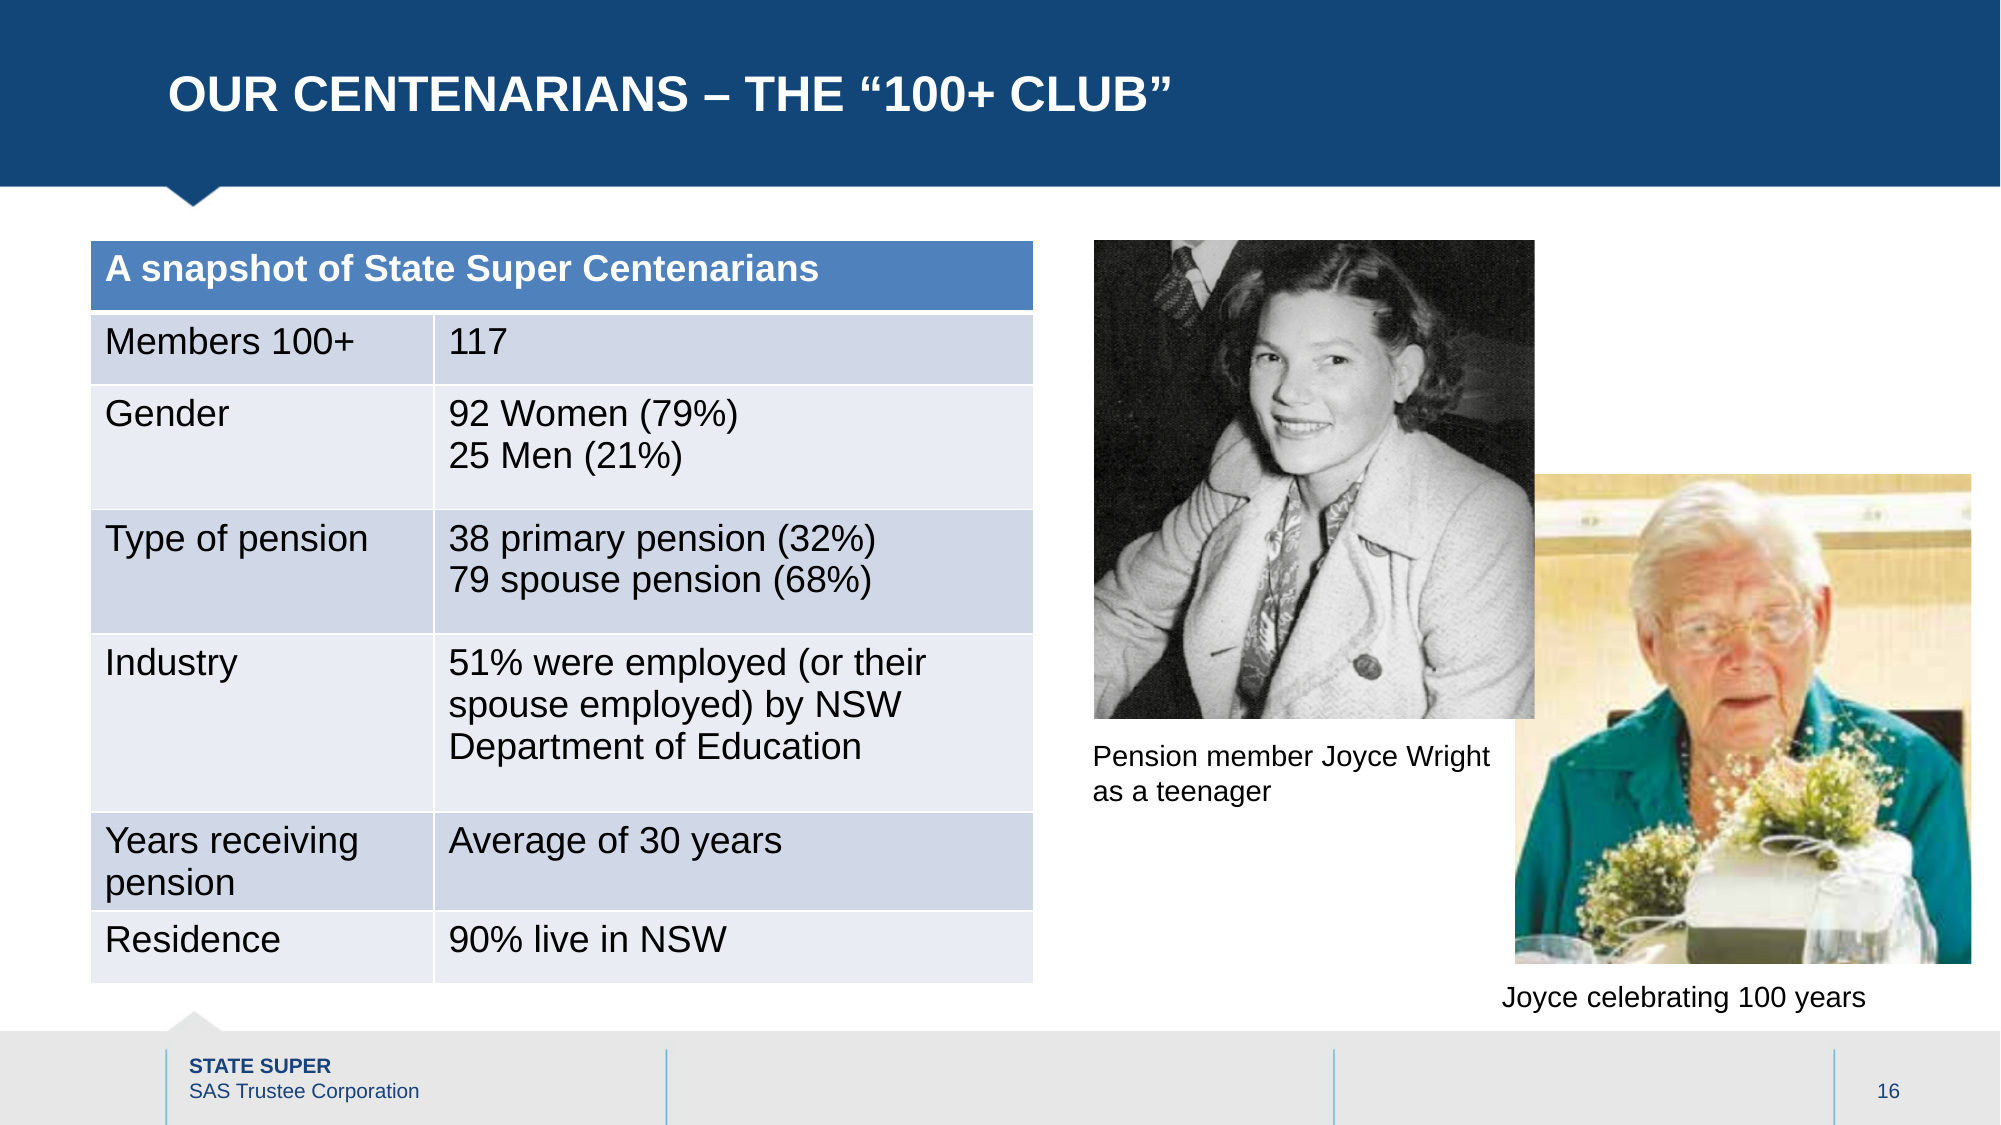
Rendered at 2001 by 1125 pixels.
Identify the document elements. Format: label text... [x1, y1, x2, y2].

text_box Joyce celebrating 100 years [1487, 970, 1933, 1021]
slide_number 16 [1803, 1042, 1900, 1103]
title Our CENTENARIANS – the “100+ club” [168, 61, 1900, 187]
table_cell 38 primary pension (32%) 79 spouse pension (68%) [435, 510, 1033, 633]
table_header A snapshot of State Super Centenarians [91, 241, 1033, 310]
table_cell Gender [91, 386, 433, 509]
picture [0, 0, 2001, 1125]
table_cell Industry [91, 635, 433, 811]
table_cell Members 100+ [91, 315, 433, 384]
table_cell Average of 30 years [435, 813, 1033, 910]
text_box Pension member Joyce Wright as a teenager [1077, 729, 1509, 815]
table_cell Residence [91, 912, 433, 983]
table_cell 90% live in NSW [435, 912, 1033, 983]
table_cell 117 [435, 315, 1033, 384]
table_cell 51% were employed (or their spouse employed) by NSW Department of Education [435, 635, 1033, 811]
table_cell Type of pension [91, 510, 433, 633]
table_cell Years receiving pension [91, 813, 433, 910]
table_cell 92 Women (79%) 25 Men (21%) [435, 386, 1033, 509]
